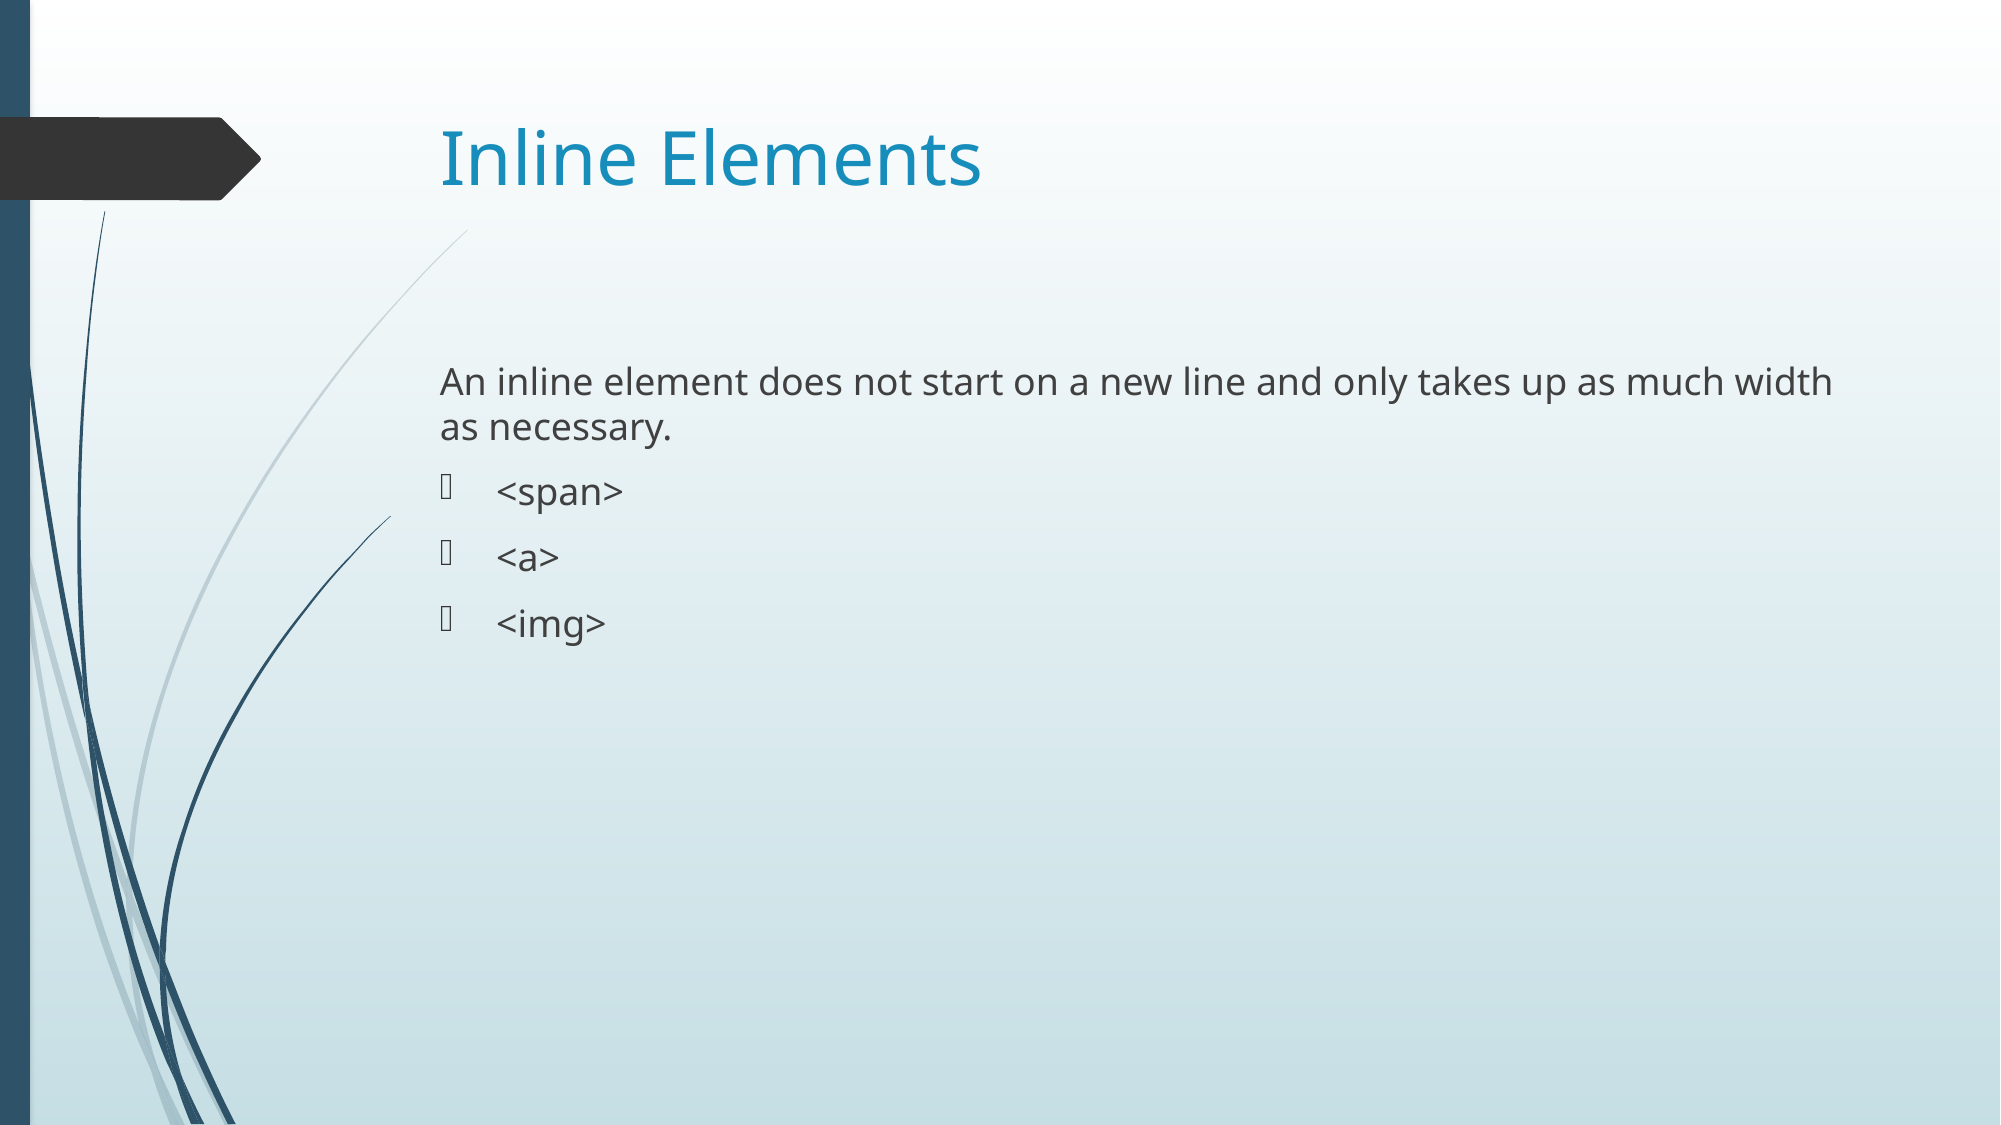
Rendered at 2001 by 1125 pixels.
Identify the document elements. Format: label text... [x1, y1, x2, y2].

title Inline Elements [425, 102, 1888, 313]
list An inline element does not start on a new line and only takes up as much width as necessary. <span> <a> <img> [424, 350, 1888, 970]
